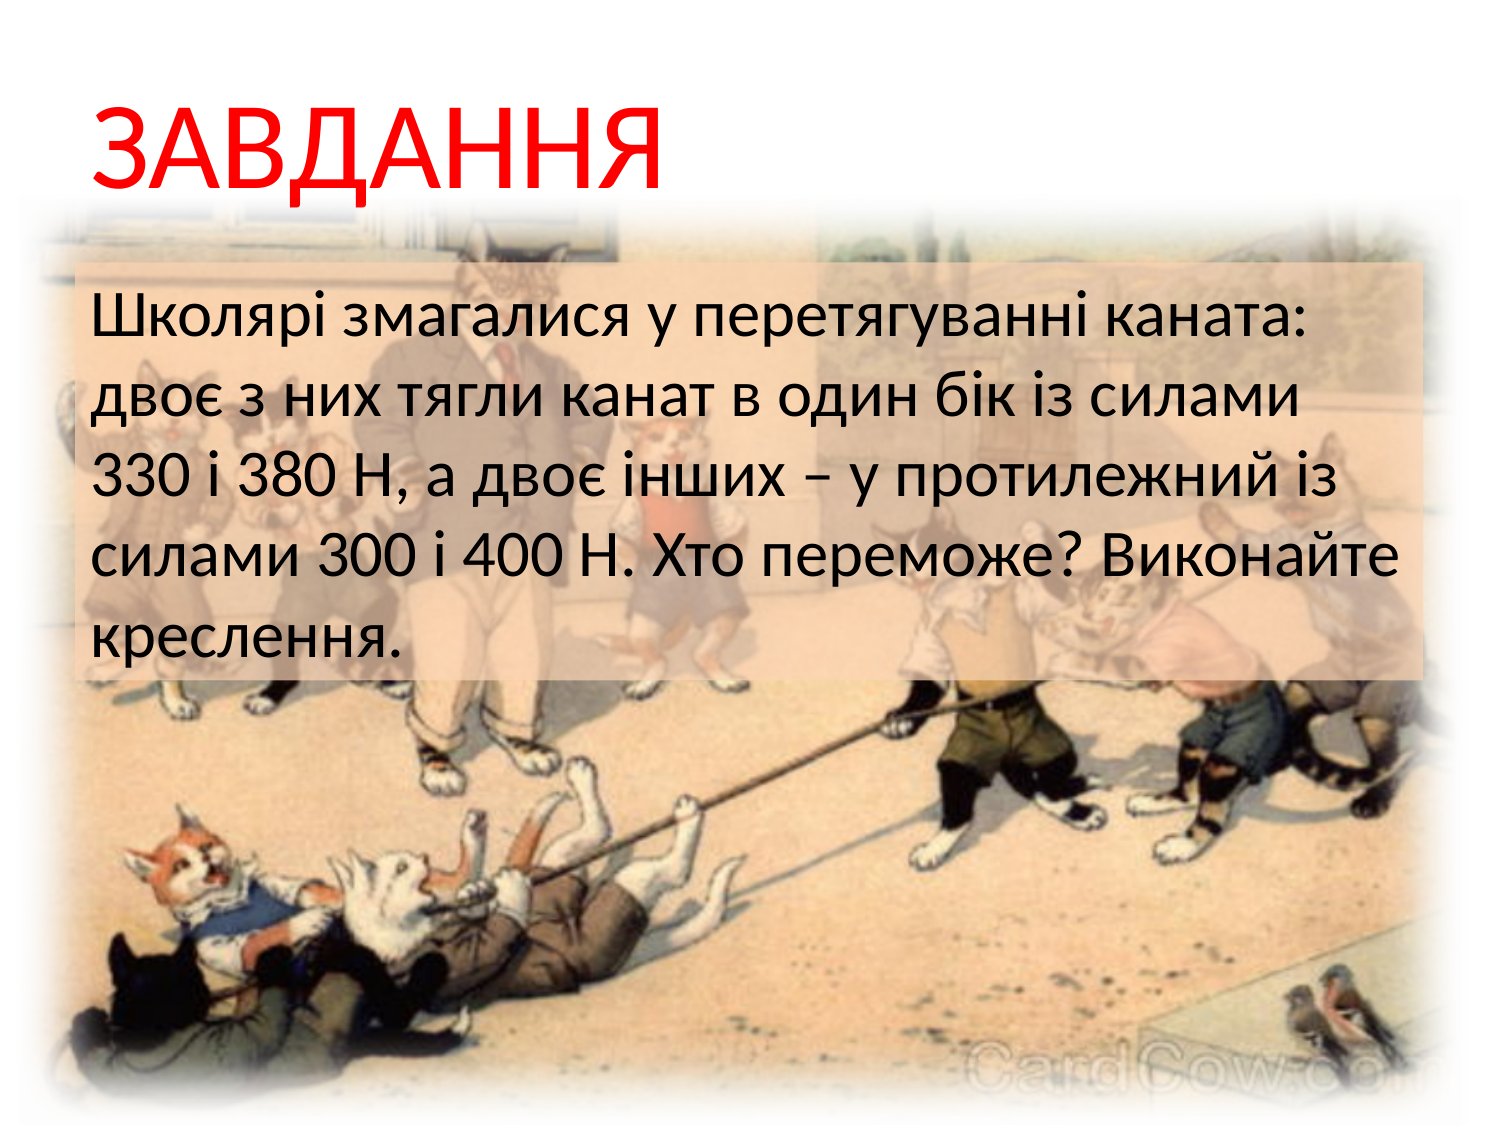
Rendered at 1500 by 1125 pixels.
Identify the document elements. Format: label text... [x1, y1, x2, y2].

title ЗАВДАННЯ [75, 45, 1425, 193]
picture [17, 193, 1465, 1125]
